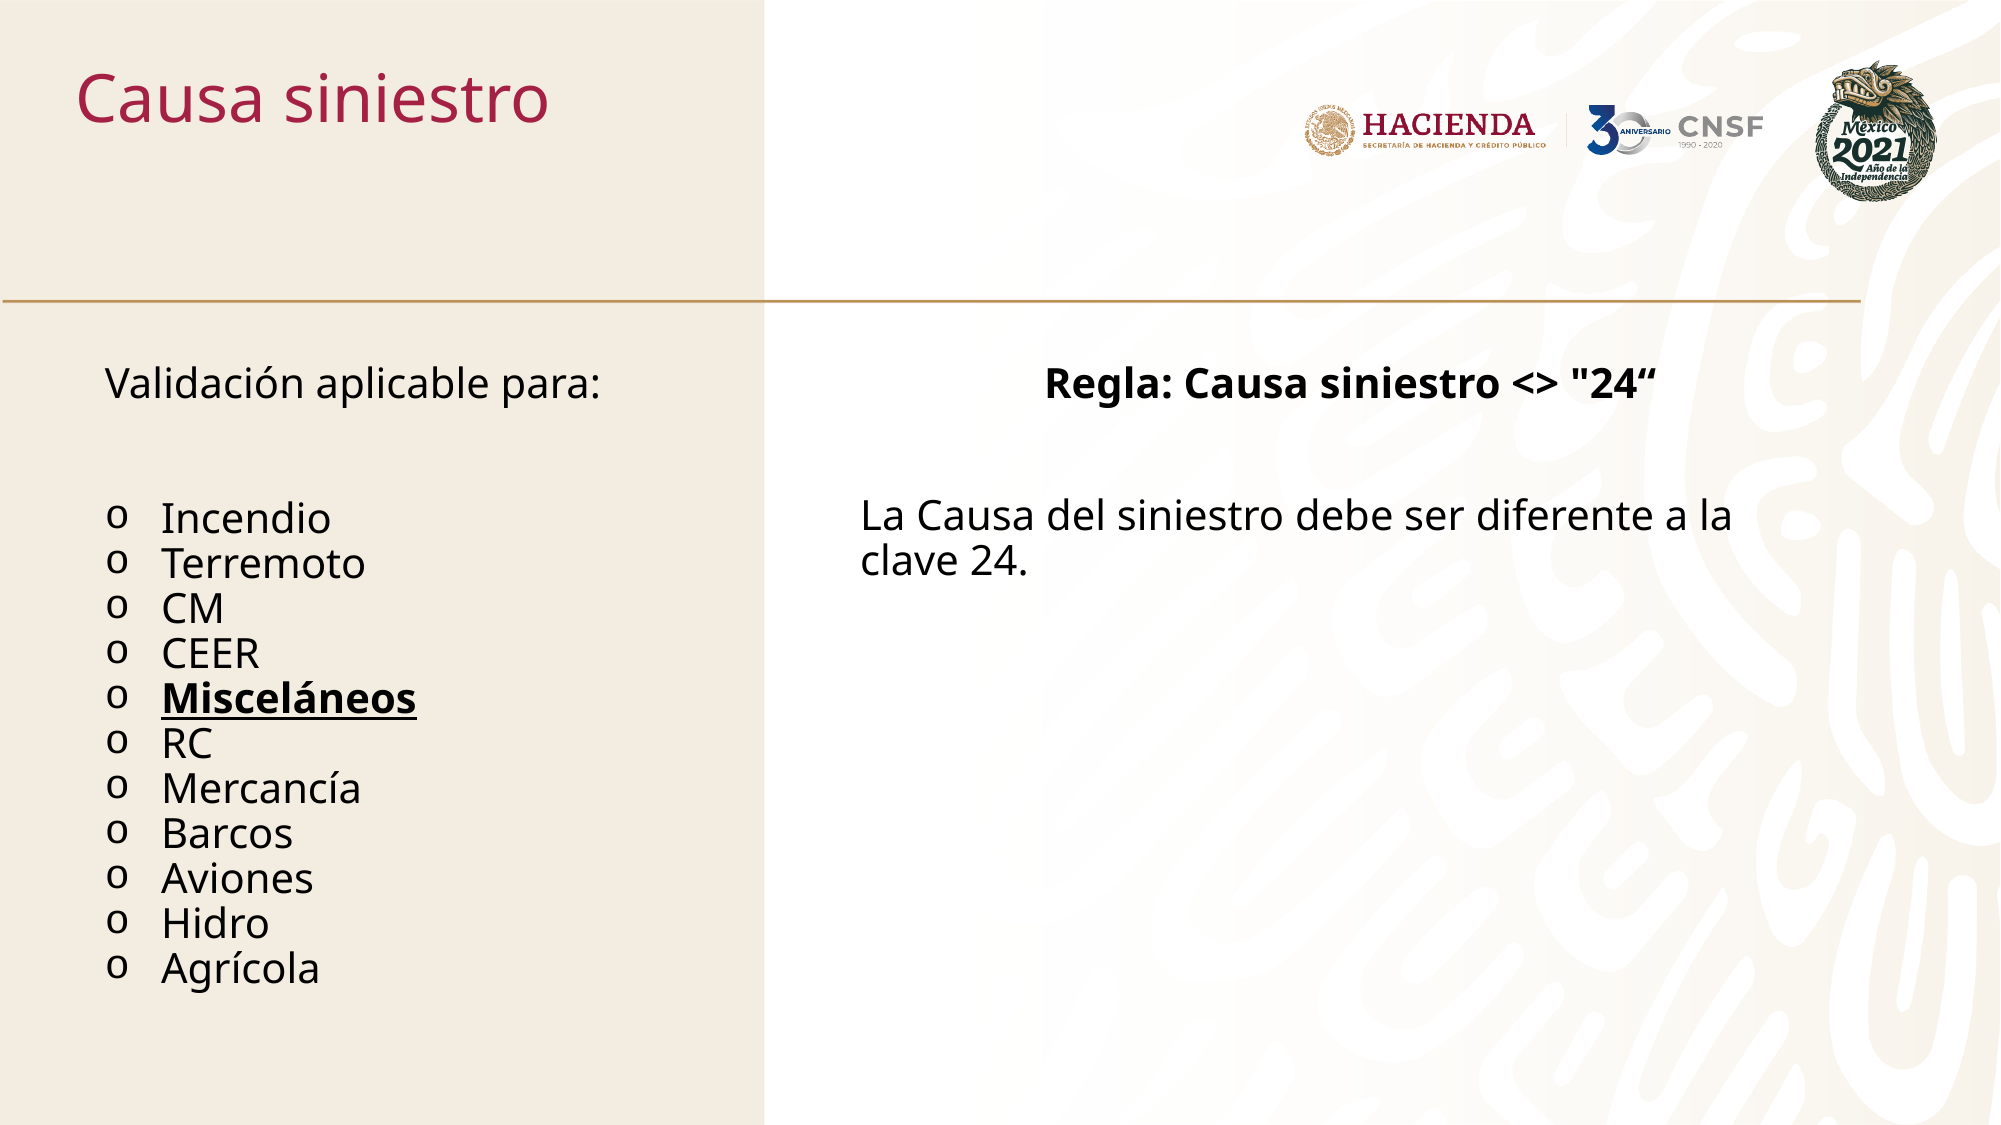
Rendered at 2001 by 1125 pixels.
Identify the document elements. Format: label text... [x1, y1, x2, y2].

picture [0, 0, 2001, 1125]
list Causa siniestro [60, 57, 719, 271]
list Regla: Causa siniestro <> "24“ La Causa del siniestro debe ser diferente a la clave 24. [845, 354, 1856, 820]
list Validación aplicable para: Incendio Terremoto CM CEER Misceláneos RC Mercancía Barcos Aviones Hidro Agrícola [60, 354, 719, 1125]
